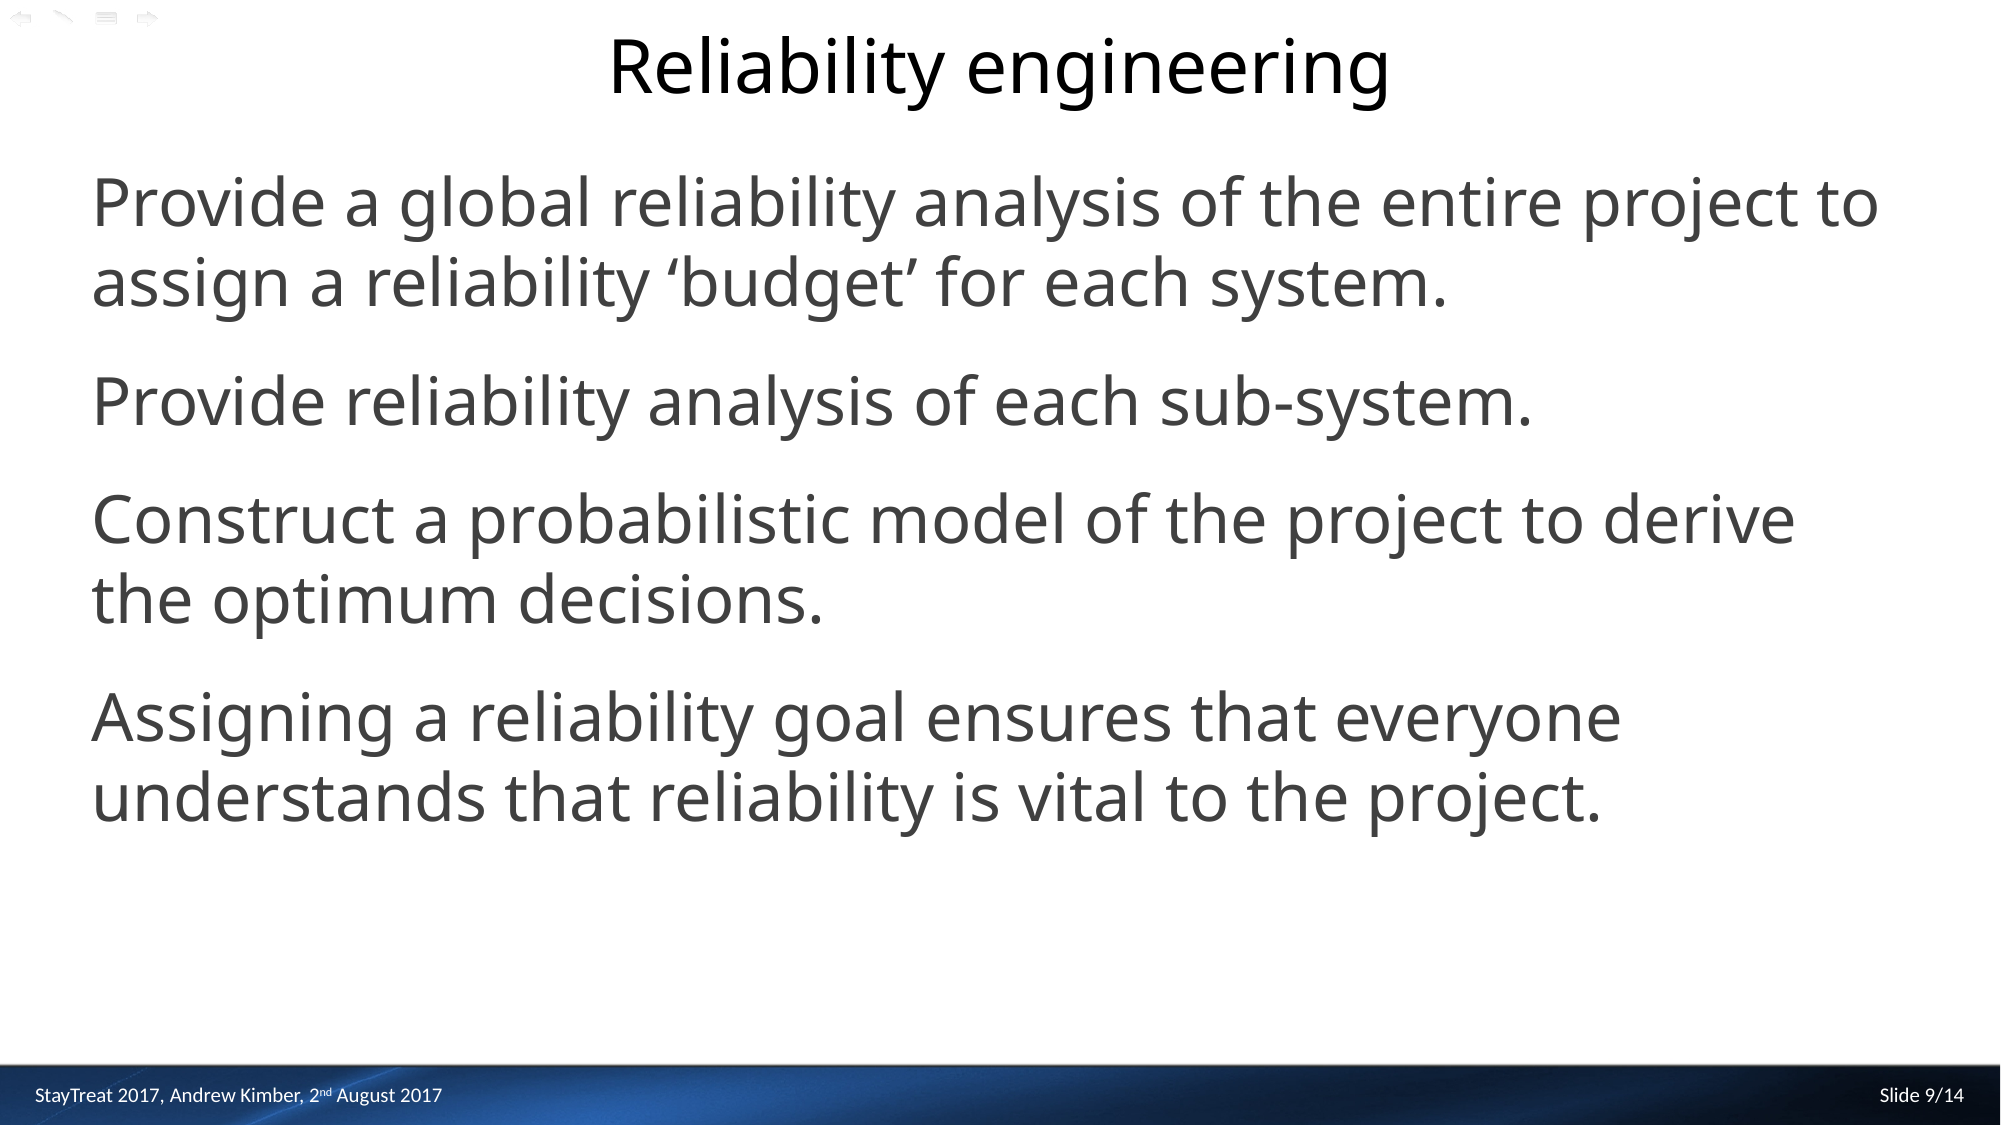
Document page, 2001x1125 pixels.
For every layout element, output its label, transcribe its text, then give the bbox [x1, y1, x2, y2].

text_box Slide 9/14 [1818, 1074, 1979, 1115]
list Provide a global reliability analysis of the entire project to assign a reliability ‘budget’ for each system. Provide reliability analysis of each sub-system. Construct a probabilistic model of the project to derive the optimum decisions. Assigning a reliability goal ensures that everyone understands that reliability is vital to the project. [76, 152, 1920, 1033]
title Reliability engineering [324, 0, 1675, 158]
text_box StayTreat 2017, Andrew Kimber, 2nd August 2017 [20, 1074, 725, 1115]
picture [0, 0, 2001, 1125]
